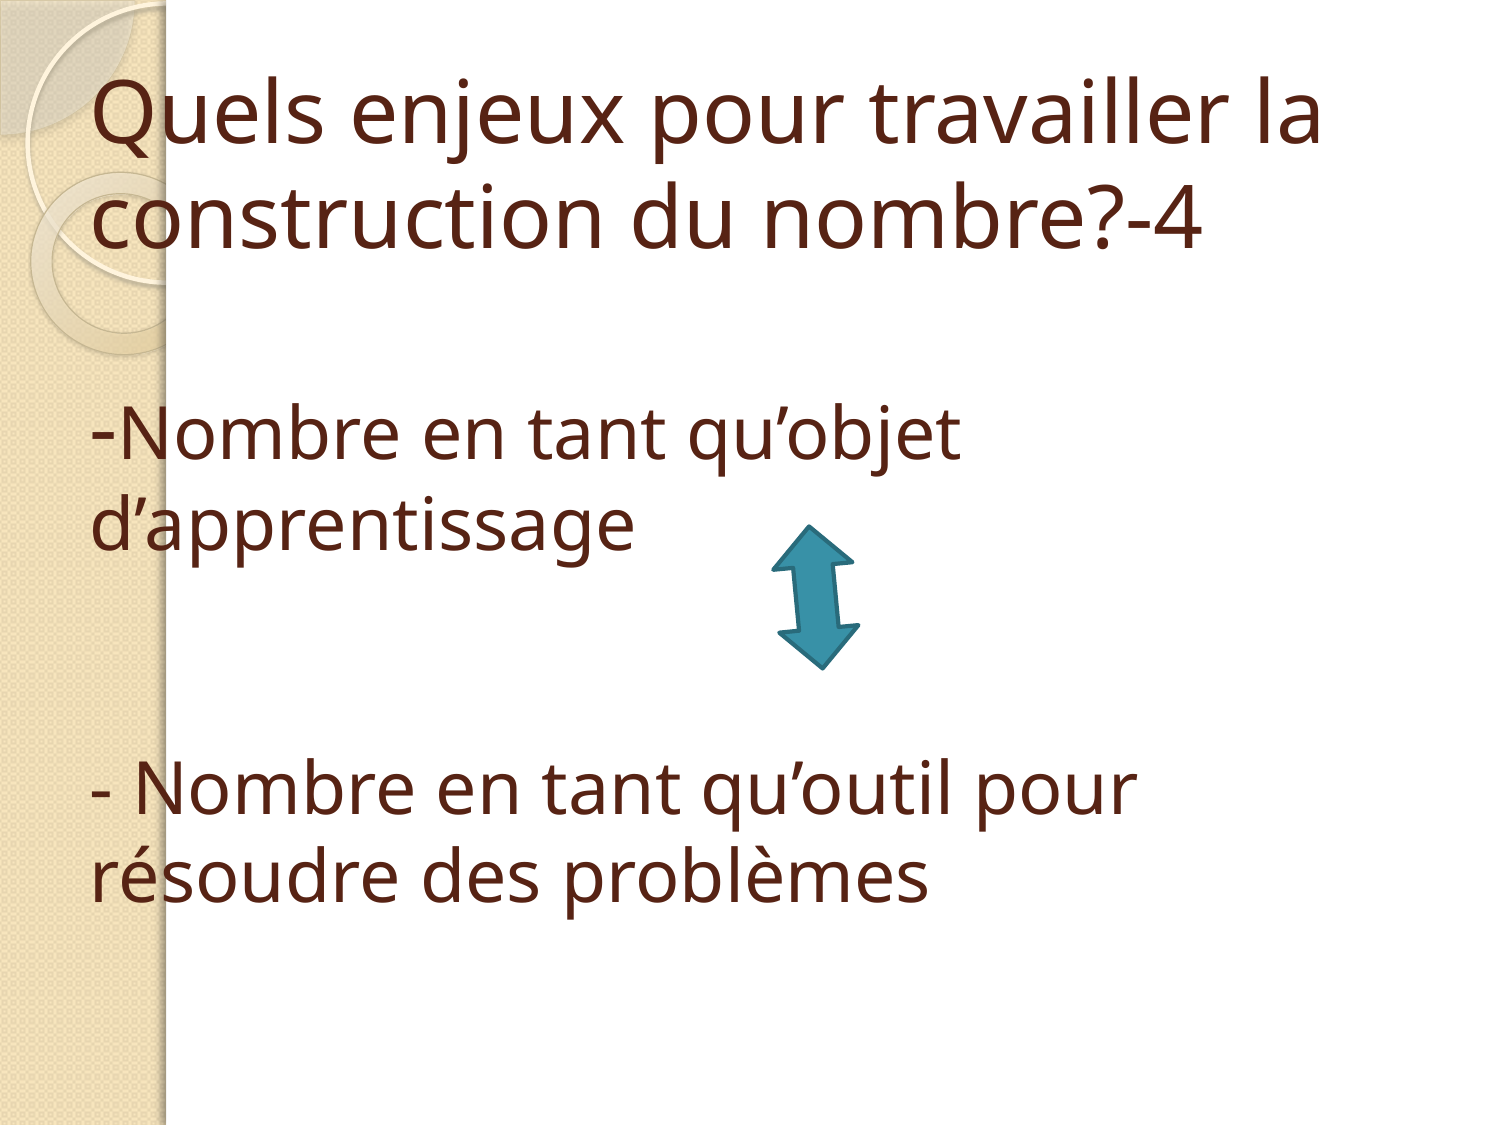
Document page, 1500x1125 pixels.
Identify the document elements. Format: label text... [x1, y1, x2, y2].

title Quels enjeux pour travailler la construction du nombre?-4 -Nombre en tant qu’objet d’apprentissage - Nombre en tant qu’outil pour résoudre des problèmes [75, 45, 1425, 929]
text_box [771, 524, 861, 671]
